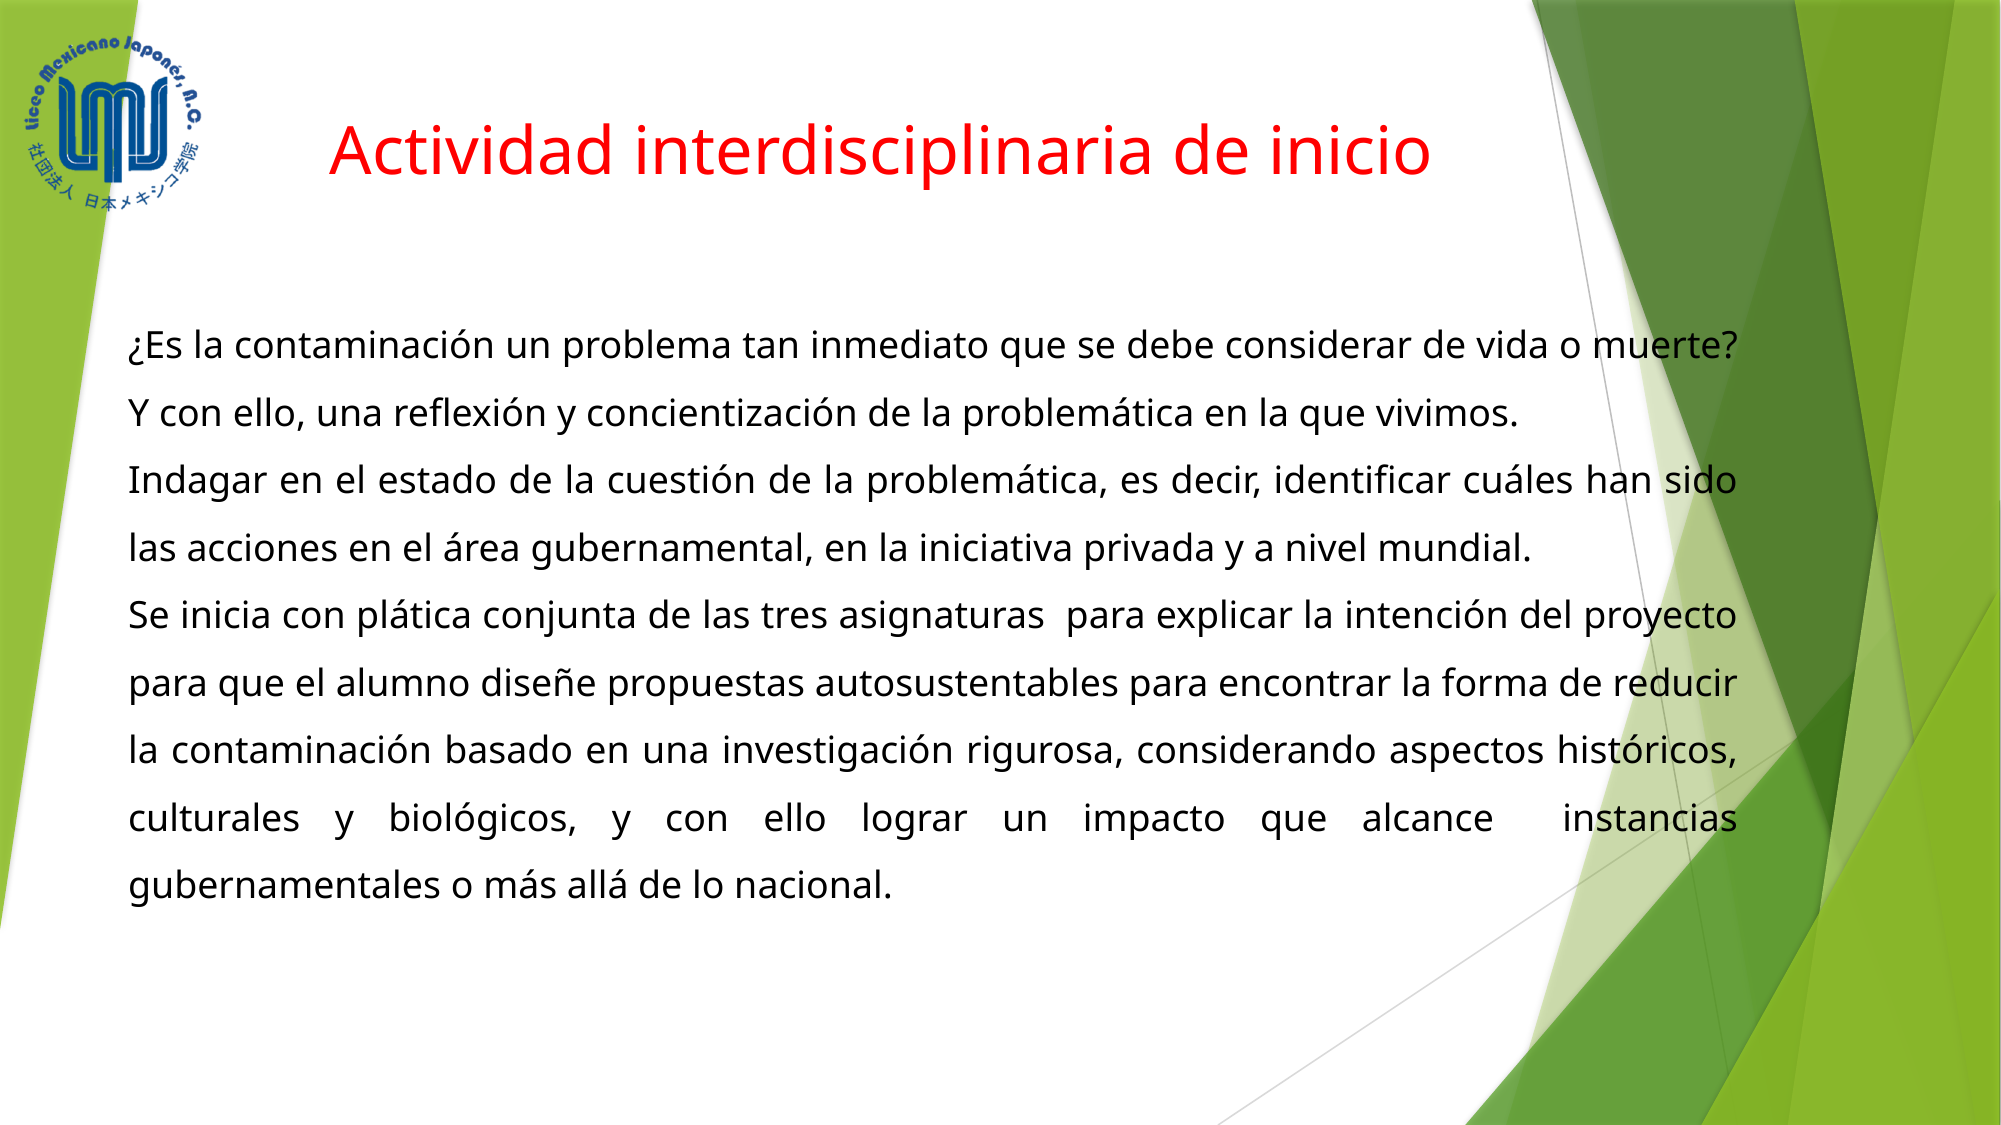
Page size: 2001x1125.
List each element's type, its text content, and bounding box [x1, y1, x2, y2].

text_box ¿Es la contaminación un problema tan inmediato que se debe considerar de vida o muerte? Y con ello, una reflexión y concientización de la problemática en la que vivimos. Indagar en el estado de la cuestión de la problemática, es decir, identificar cuáles han sido las acciones en el área gubernamental, en la iniciativa privada y a nivel mundial. Se inicia con plática conjunta de las tres asignaturas para explicar la intención del proyecto para que el alumno diseñe propuestas autosustentables para encontrar la forma de reducir la contaminación basado en una investigación rigurosa, considerando aspectos históricos, culturales y biológicos, y con ello lograr un impacto que alcance instancias gubernamentales o más allá de lo nacional. [113, 211, 1755, 1125]
picture [20, 29, 206, 213]
title Actividad interdisciplinaria de inicio [245, 92, 1520, 196]
